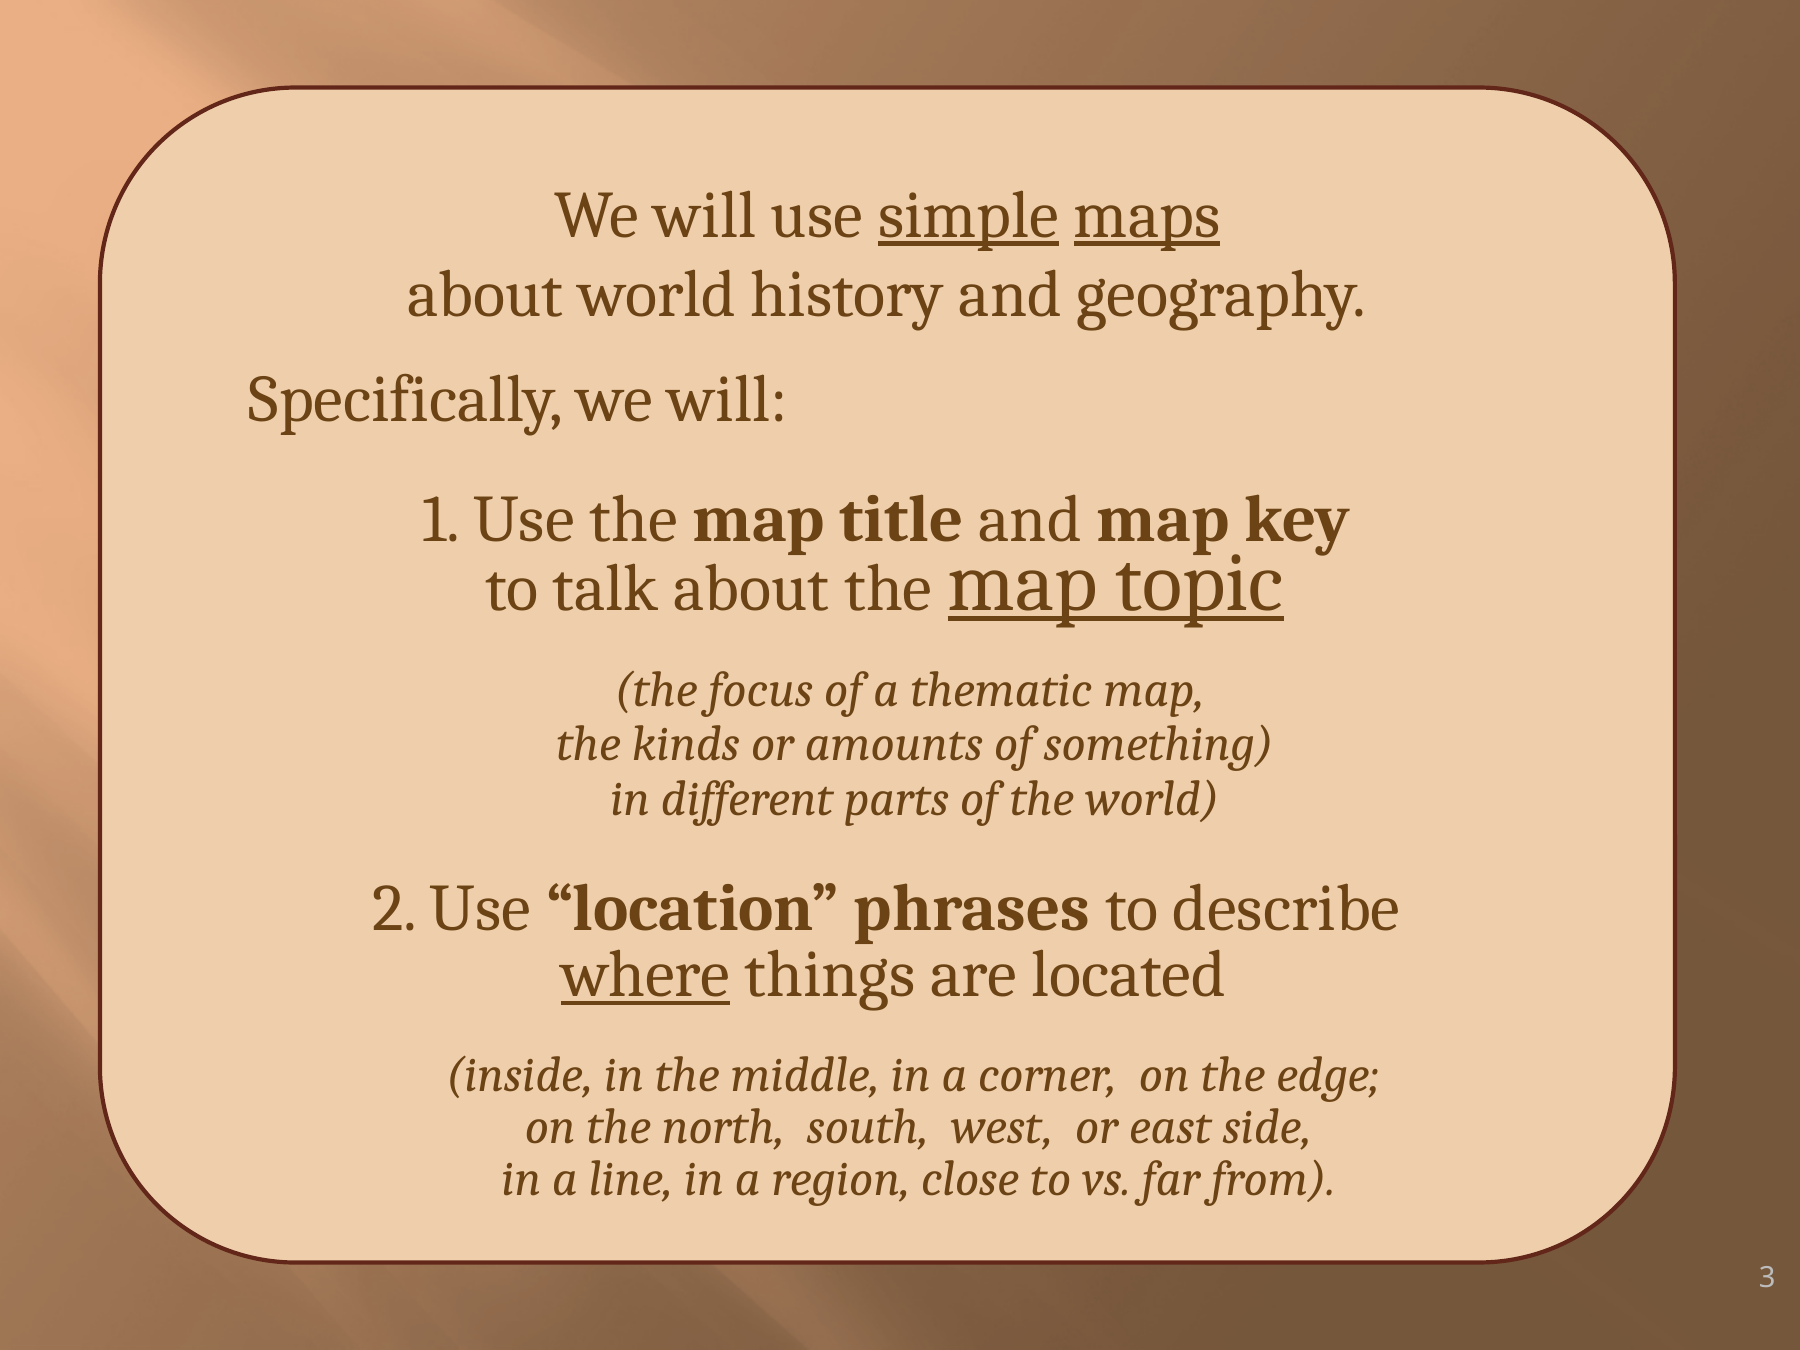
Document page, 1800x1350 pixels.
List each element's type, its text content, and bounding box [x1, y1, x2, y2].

text_box 1. Use the map title and map key to talk about the map topic [210, 460, 1578, 649]
text_box (the focus of a thematic map, the kinds or amounts of something) in different parts of the world) [447, 645, 1383, 843]
text_box 2. Use “location” phrases to describe where things are located [160, 847, 1628, 1039]
slide_number 3 [1655, 1216, 1776, 1307]
text_box We will use simple maps about world history and geography. Specifically, we will: [97, 85, 1678, 1265]
text_box (inside, in the middle, in a corner, on the edge; on the north, south, west, or east side, in a line, in a region, close to vs. far from). [312, 1022, 1526, 1233]
